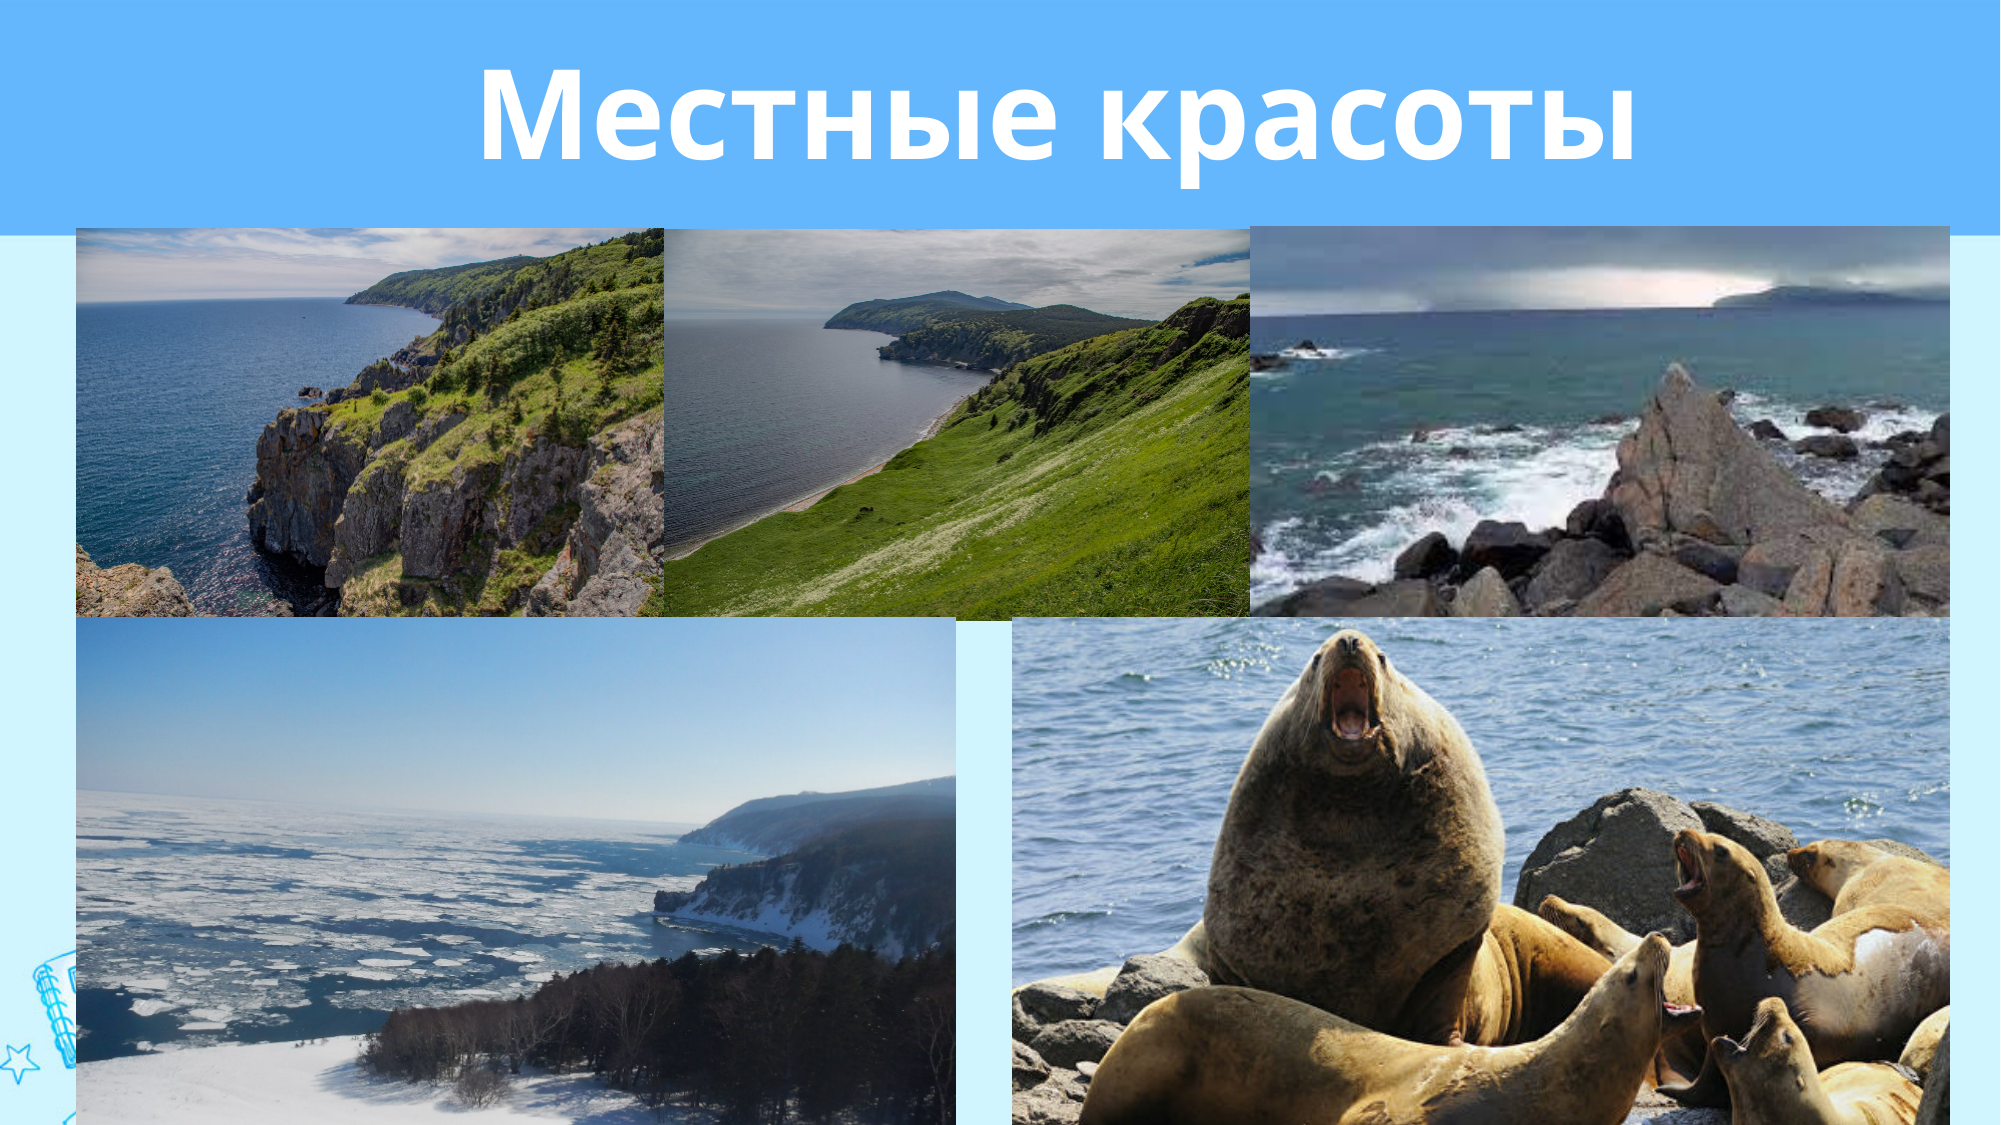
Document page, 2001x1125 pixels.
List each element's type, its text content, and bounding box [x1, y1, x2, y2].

picture [0, 0, 2001, 1125]
title Местные красоты [210, 10, 1907, 228]
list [664, 229, 1250, 622]
